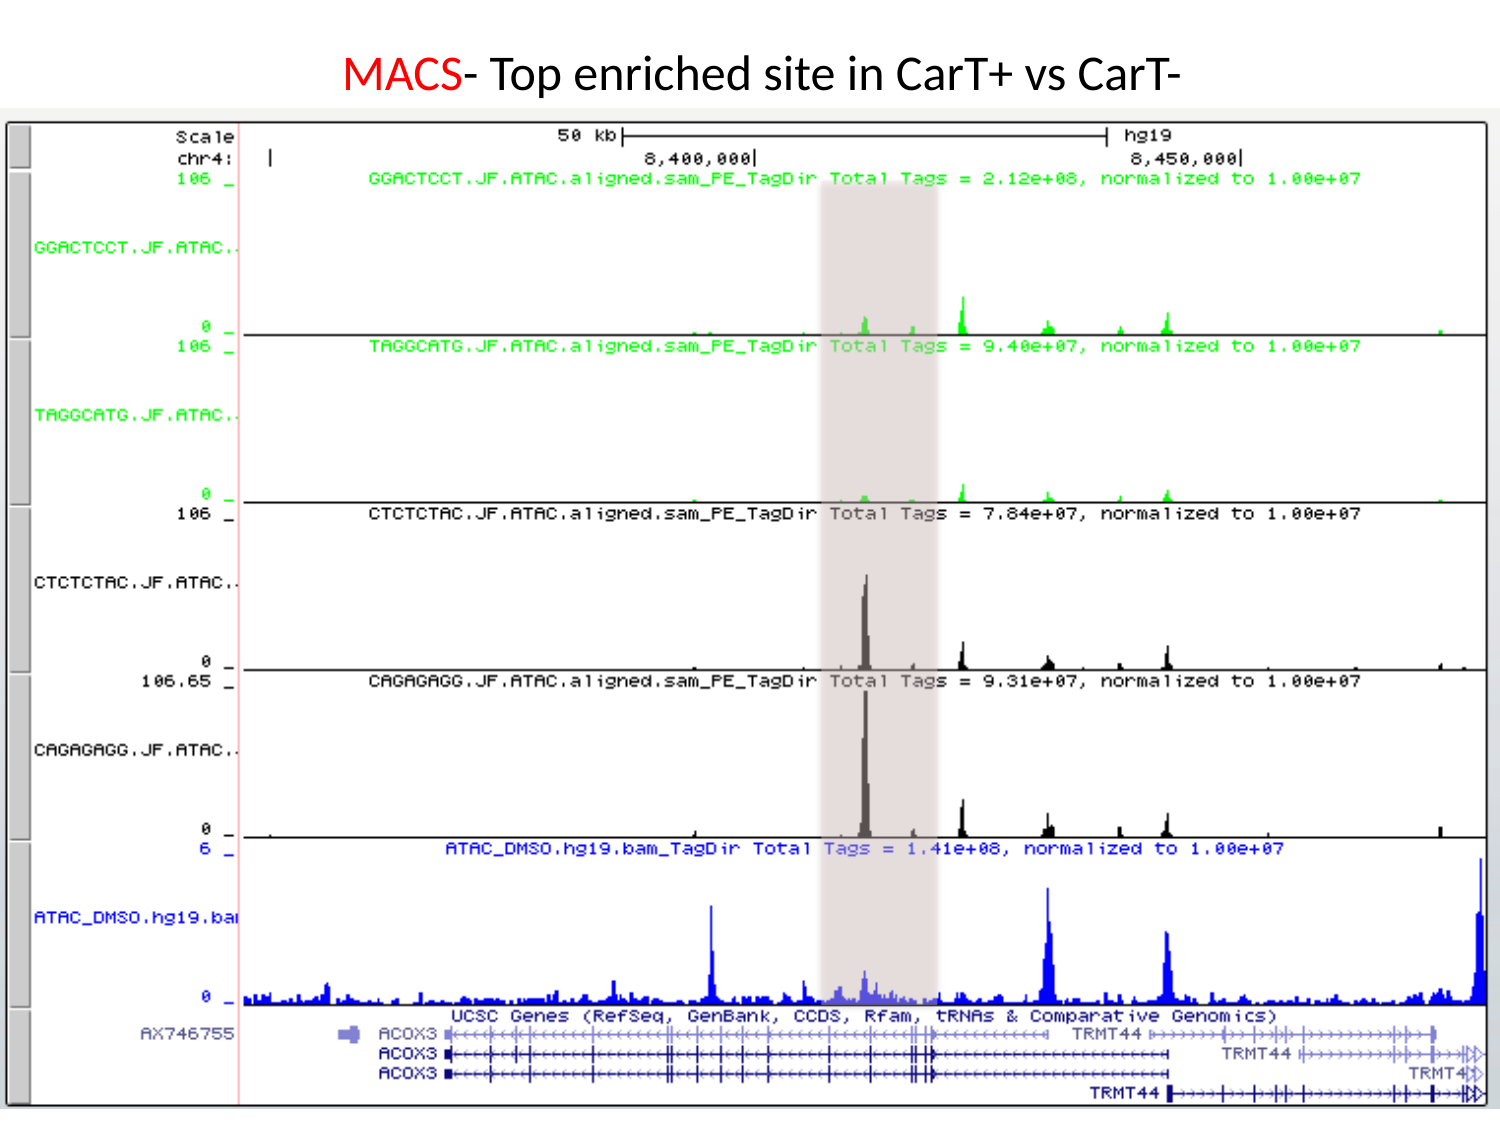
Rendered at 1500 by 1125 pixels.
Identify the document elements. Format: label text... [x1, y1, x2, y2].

picture [0, 108, 1500, 1109]
text_box MACS- Top enriched site in CarT+ vs CarT- [142, 32, 1381, 106]
